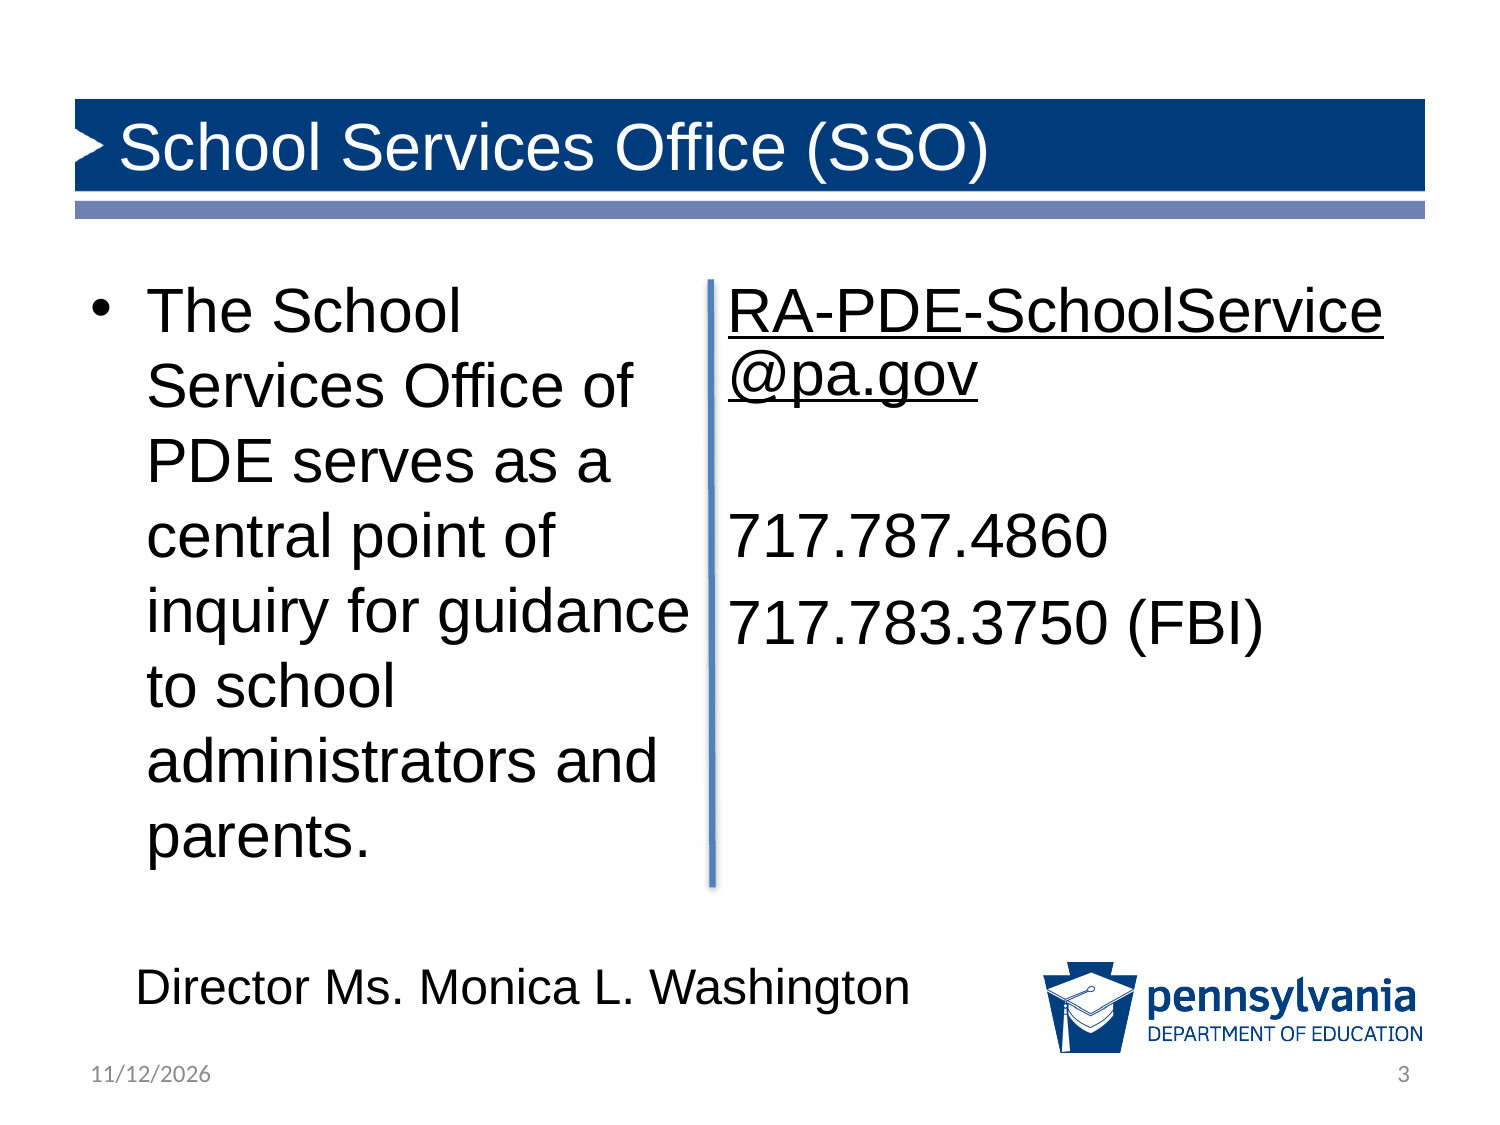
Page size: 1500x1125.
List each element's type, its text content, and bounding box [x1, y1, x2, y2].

slide_number 3 [1074, 1042, 1425, 1103]
list The School Services Office of PDE serves as a central point of inquiry for guidance to school administrators and parents. [75, 262, 712, 1005]
list RA-PDE-SchoolService@pa.gov 717.787.4860 717.783.3750 (FBI) [712, 262, 1425, 1005]
text_box Director Ms. Monica L. Washington [120, 946, 1383, 1022]
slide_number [75, 1042, 425, 1103]
picture [1043, 1005, 1422, 1053]
title School Services Office (SSO) [75, 50, 1425, 238]
